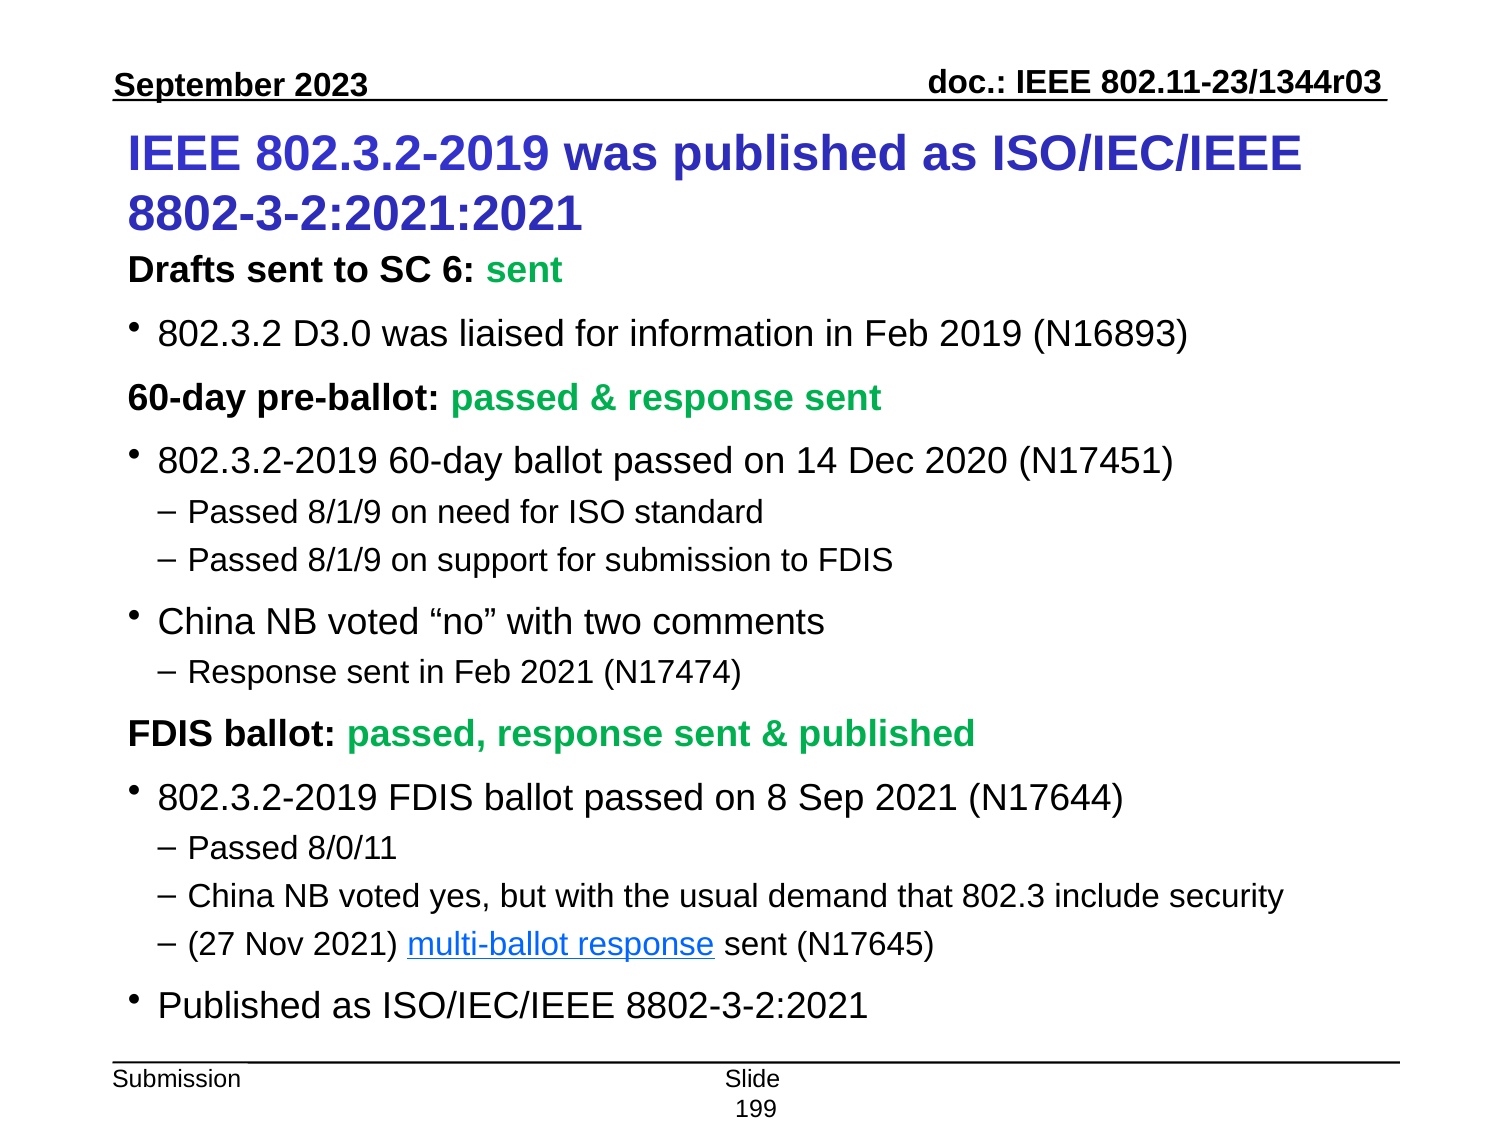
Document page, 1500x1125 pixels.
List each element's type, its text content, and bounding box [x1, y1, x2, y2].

title IEEE 802.3.2-2019 was published as ISO/IEC/IEEE 8802-3-2:2021:2021 [112, 112, 1388, 237]
slide_number Slide 199 [709, 1061, 803, 1093]
list Drafts sent to SC 6: sent 802.3.2 D3.0 was liaised for information in Feb 2019 (N16893) 60-day pre-ballot: passed & response sent 802.3.2-2019 60-day ballot passed on 14 Dec 2020 (N17451) Passed 8/1/9 on need for ISO standard Passed 8/1/9 on support for submission to FDIS China NB voted “no” with two comments Response sent in Feb 2021 (N17474) FDIS ballot: passed, response sent & published 802.3.2-2019 FDIS ballot passed on 8 Sep 2021 (N17644) Passed 8/0/11 China NB voted yes, but with the usual demand that 802.3 include security (27 Nov 2021) multi-ballot response sent (N17645) Published as ISO/IEC/IEEE 8802-3-2:2021 [112, 237, 1388, 913]
